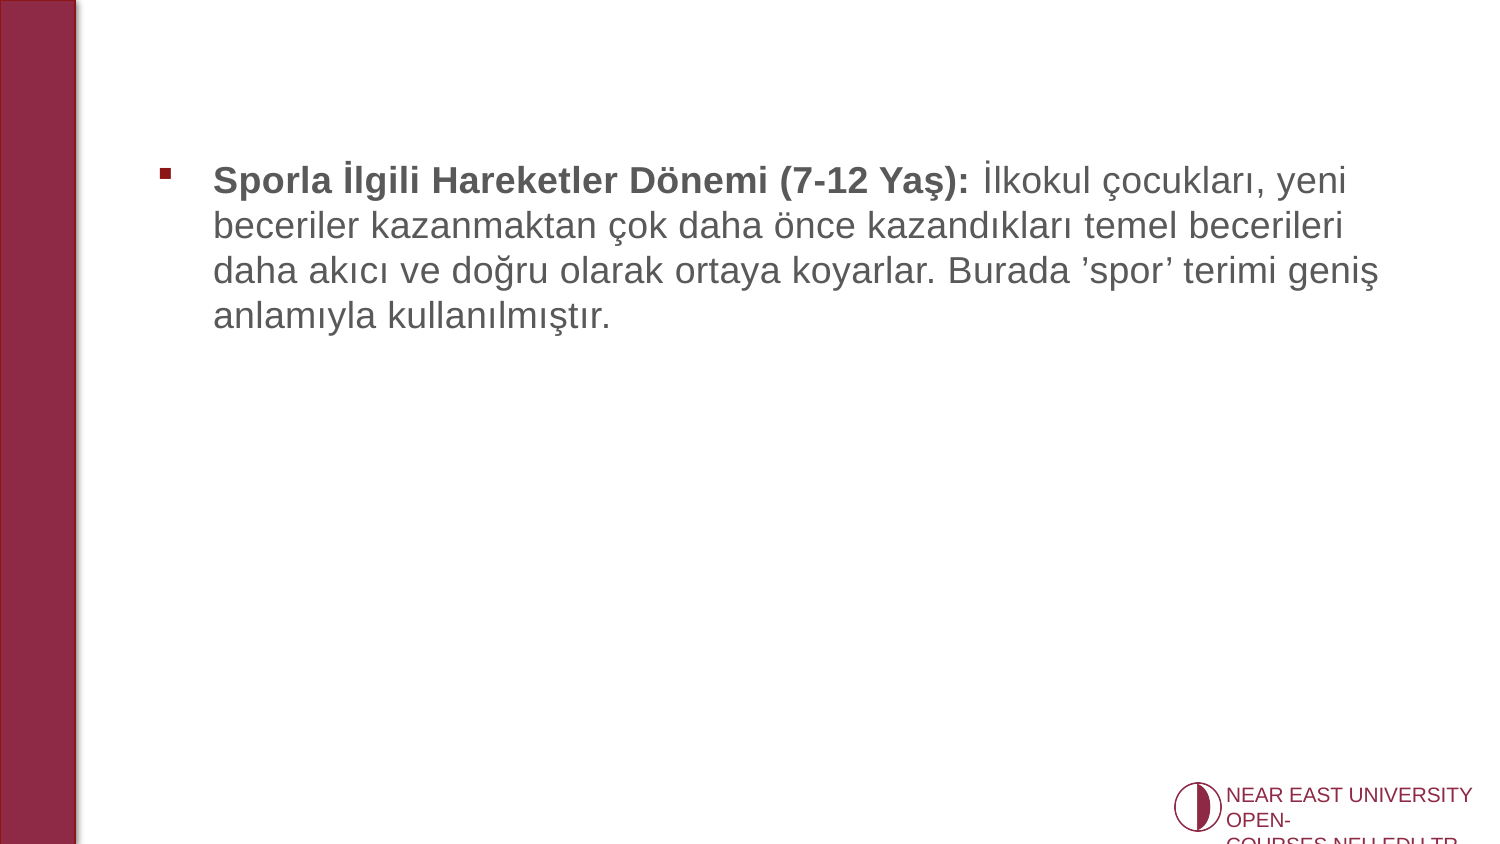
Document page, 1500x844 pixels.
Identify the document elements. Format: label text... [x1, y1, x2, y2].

picture [1174, 782, 1222, 832]
list Sporla İlgili Hareketler Dönemi (7-12 Yaş): İlkokul çocukları, yeni beceriler kazanmaktan çok daha önce kazandıkları temel becerileri daha akıcı ve doğru olarak ortaya koyarlar. Burada ’spor’ terimi geniş anlamıyla kullanılmıştır. [156, 149, 1421, 766]
